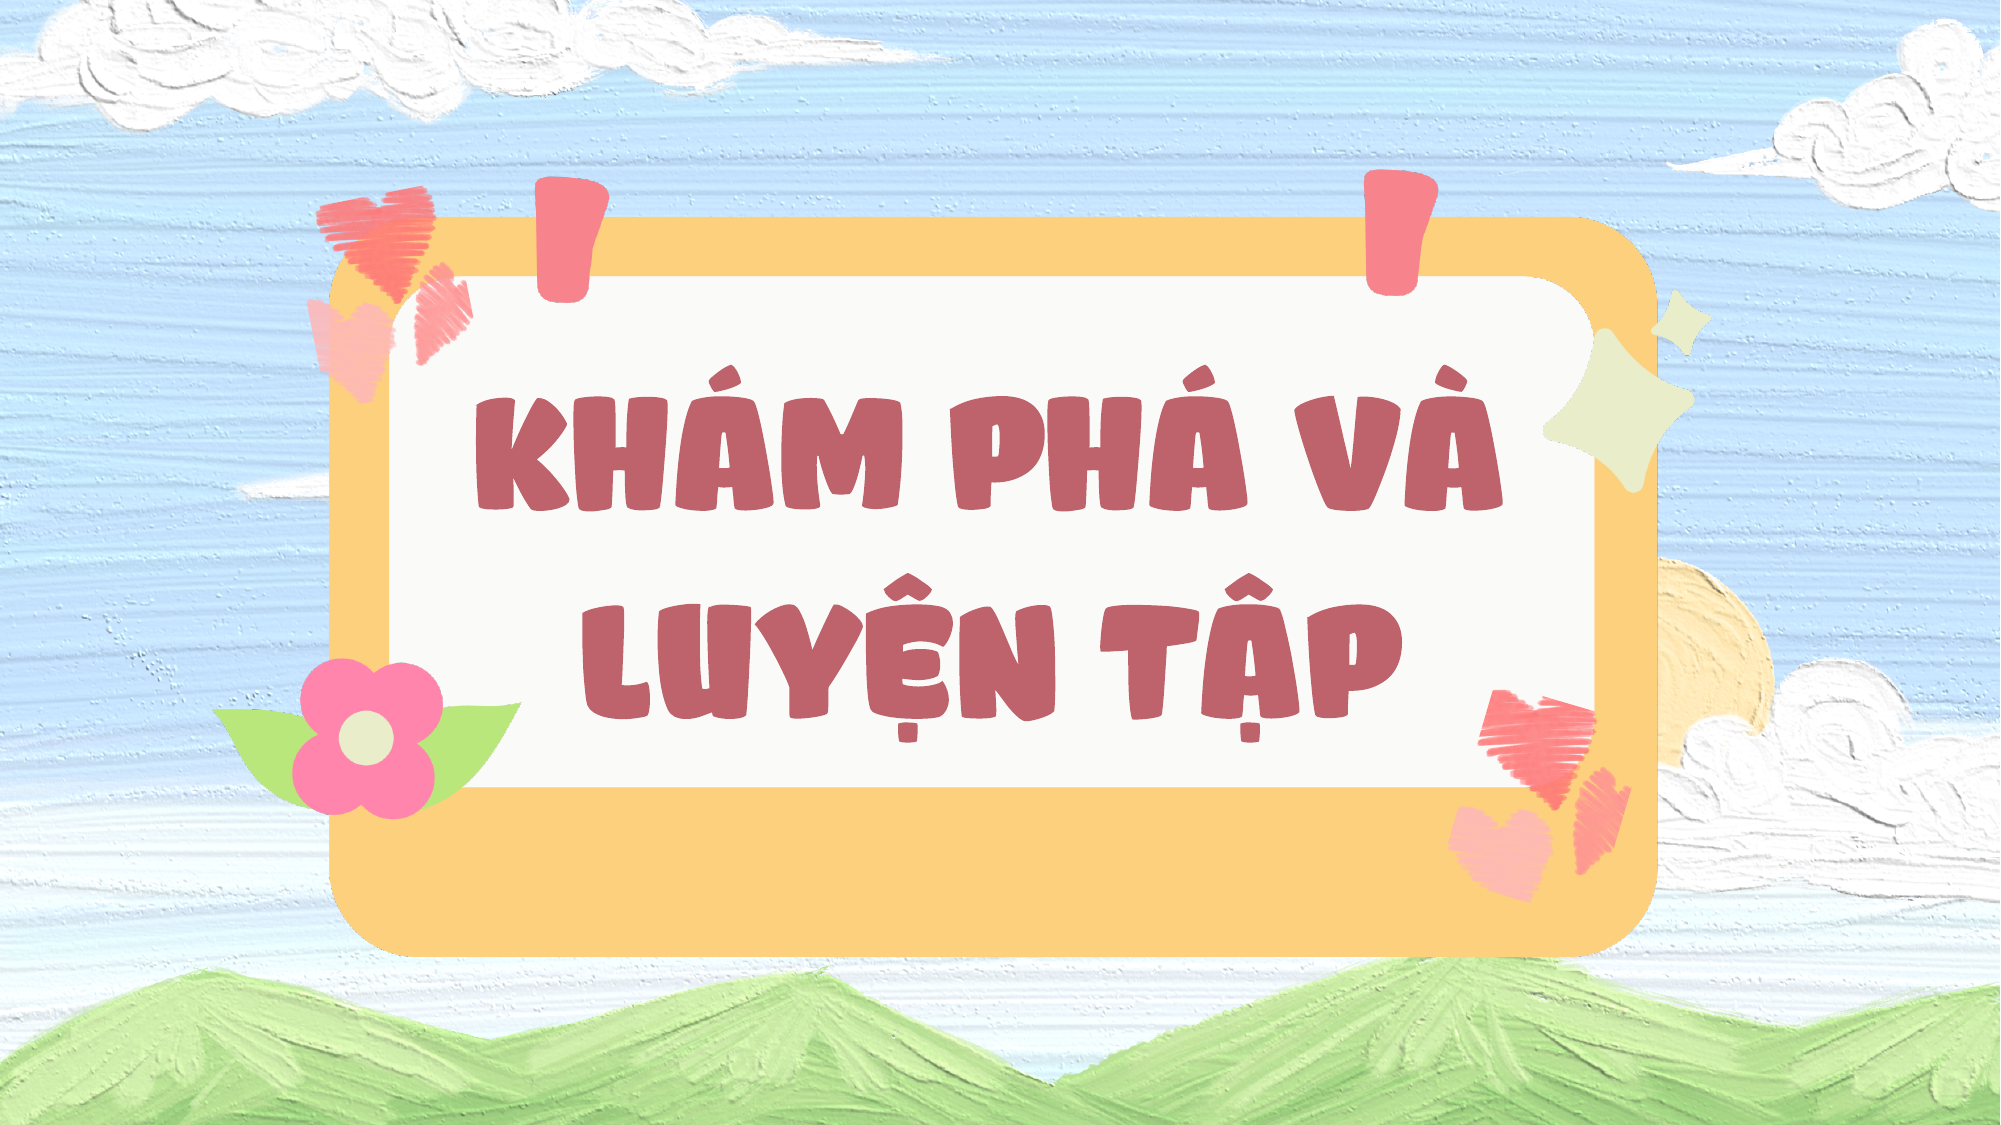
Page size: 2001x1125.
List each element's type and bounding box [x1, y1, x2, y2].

text_box [0, 0, 2000, 1125]
text_box [288, 180, 464, 411]
text_box [367, 267, 1611, 811]
text_box [1438, 716, 1650, 922]
text_box [211, 168, 1712, 957]
